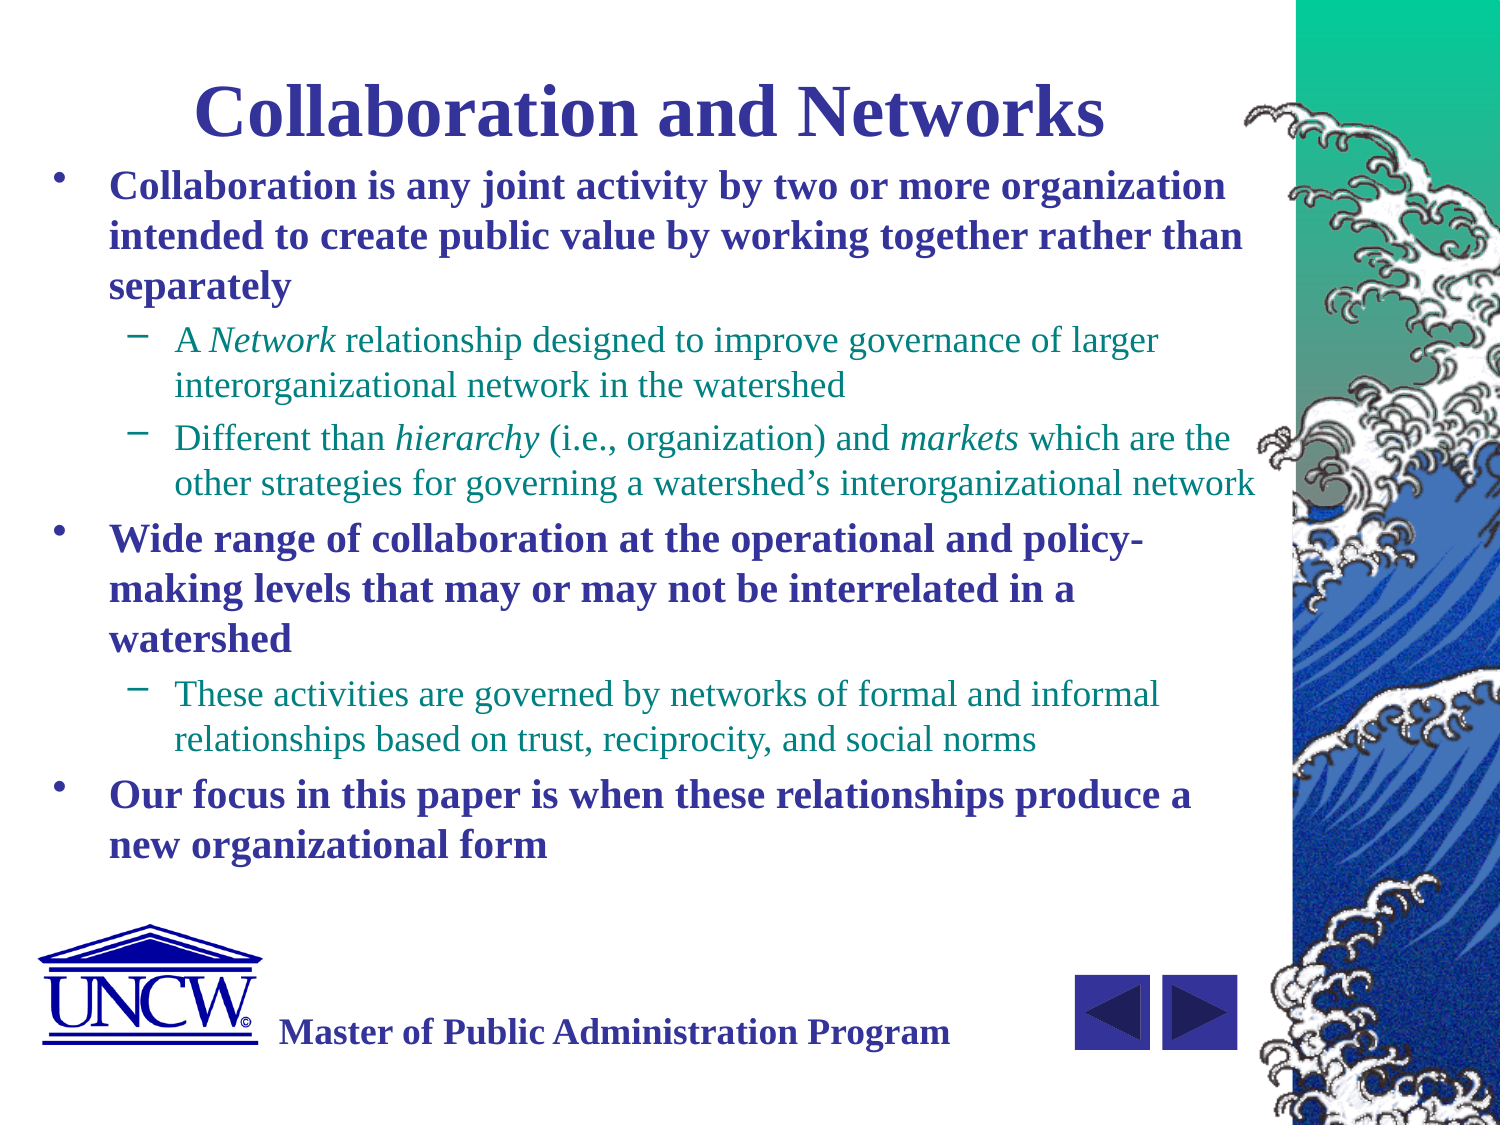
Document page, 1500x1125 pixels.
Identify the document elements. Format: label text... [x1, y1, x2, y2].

title Collaboration and Networks [37, 37, 1263, 149]
picture [37, 924, 263, 1045]
list Collaboration is any joint activity by two or more organization intended to create public value by working together rather than separately A Network relationship designed to improve governance of larger interorganizational network in the watershed Different than hierarchy (i.e., organization) and markets which are the other strategies for governing a watershed’s interorganizational network Wide range of collaboration at the operational and policy-making levels that may or may not be interrelated in a watershed These activities are governed by networks of formal and informal relationships based on trust, reciprocity, and social norms Our focus in this paper is when these relationships produce a new organizational form [37, 149, 1276, 913]
picture [1216, 76, 1500, 1125]
